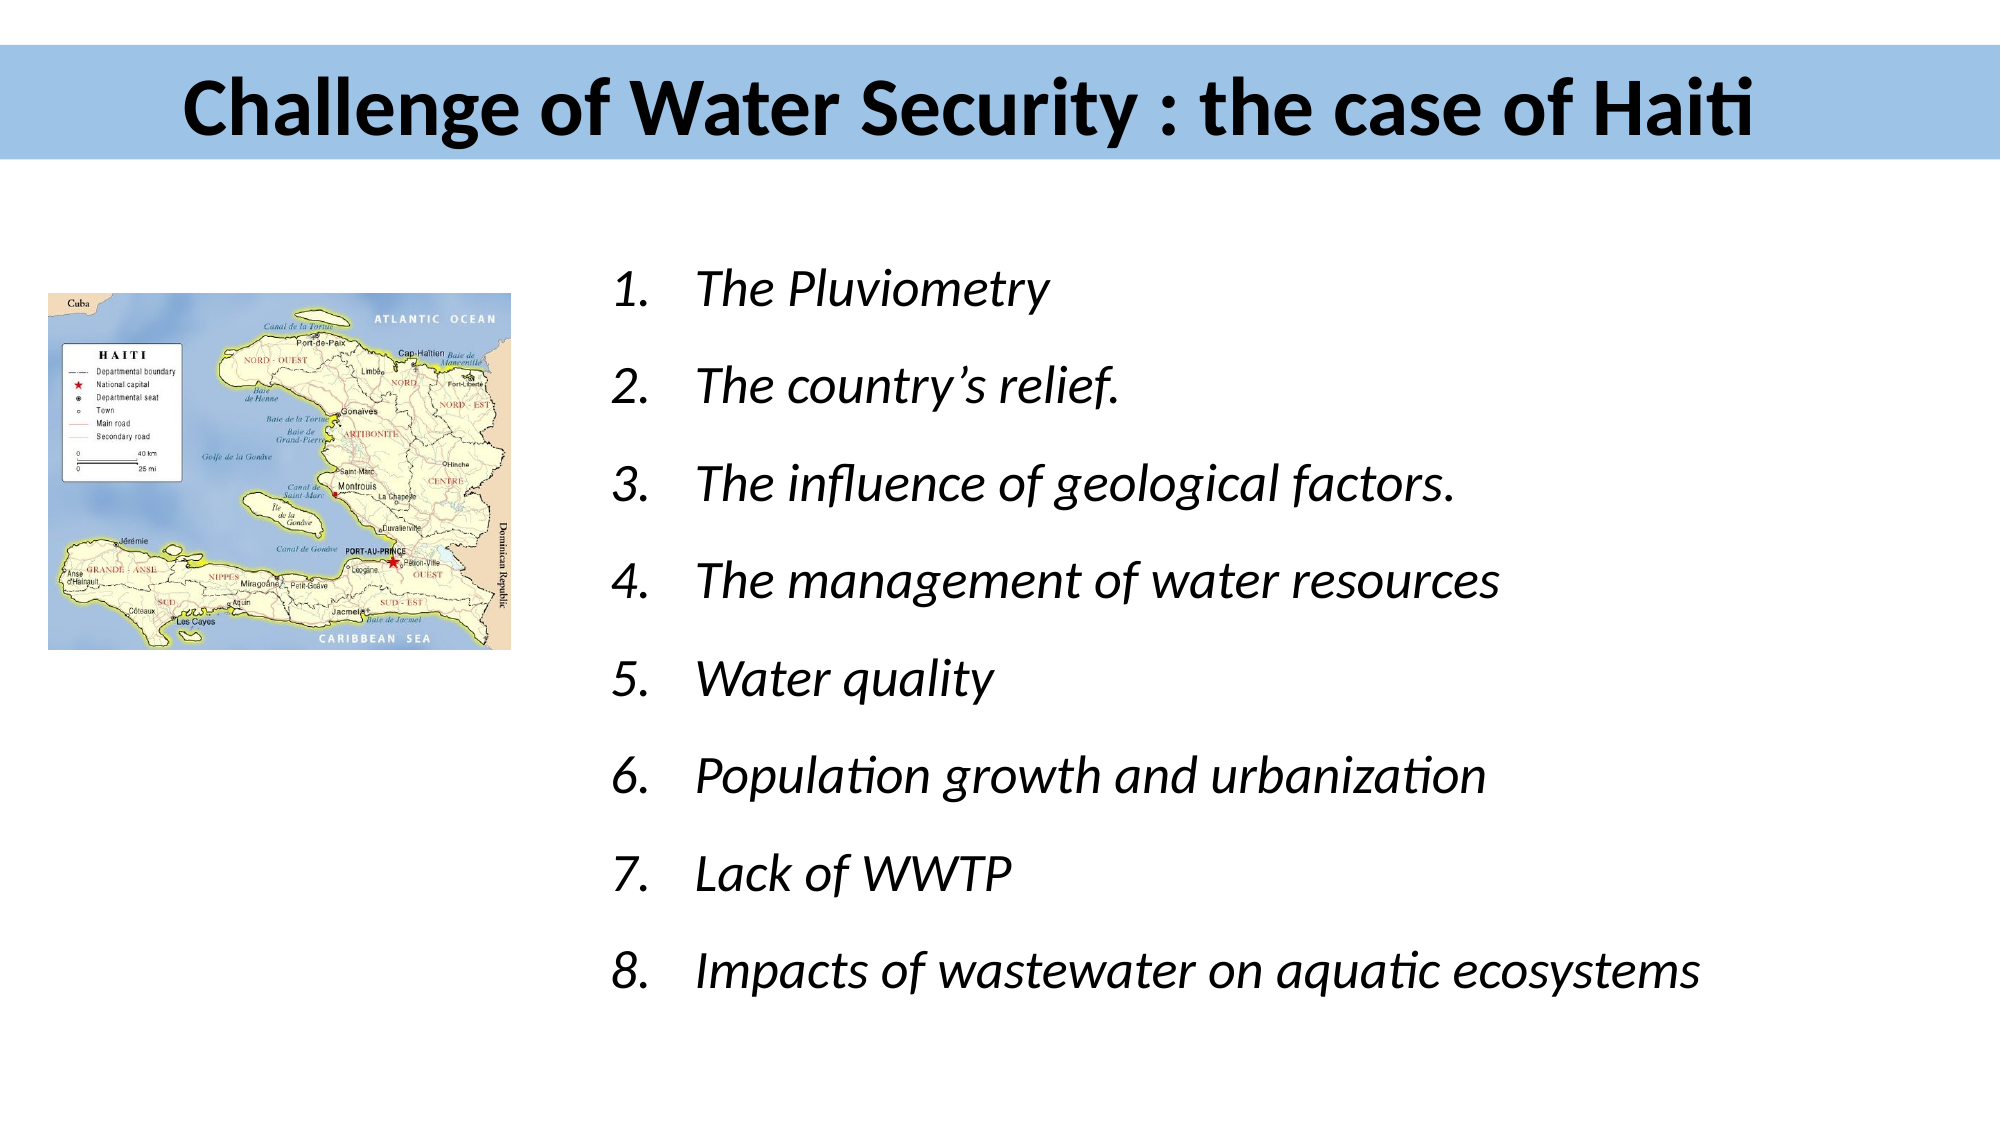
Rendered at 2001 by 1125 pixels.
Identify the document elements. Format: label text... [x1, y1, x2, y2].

picture [48, 293, 511, 650]
text_box Challenge of Water Security : the case of Haiti [0, 44, 2000, 160]
text_box The Pluviometry The country’s relief. The influence of geological factors. The management of water resources Water quality Population growth and urbanization Lack of WWTP Impacts of wastewater on aquatic ecosystems [595, 212, 1874, 1007]
